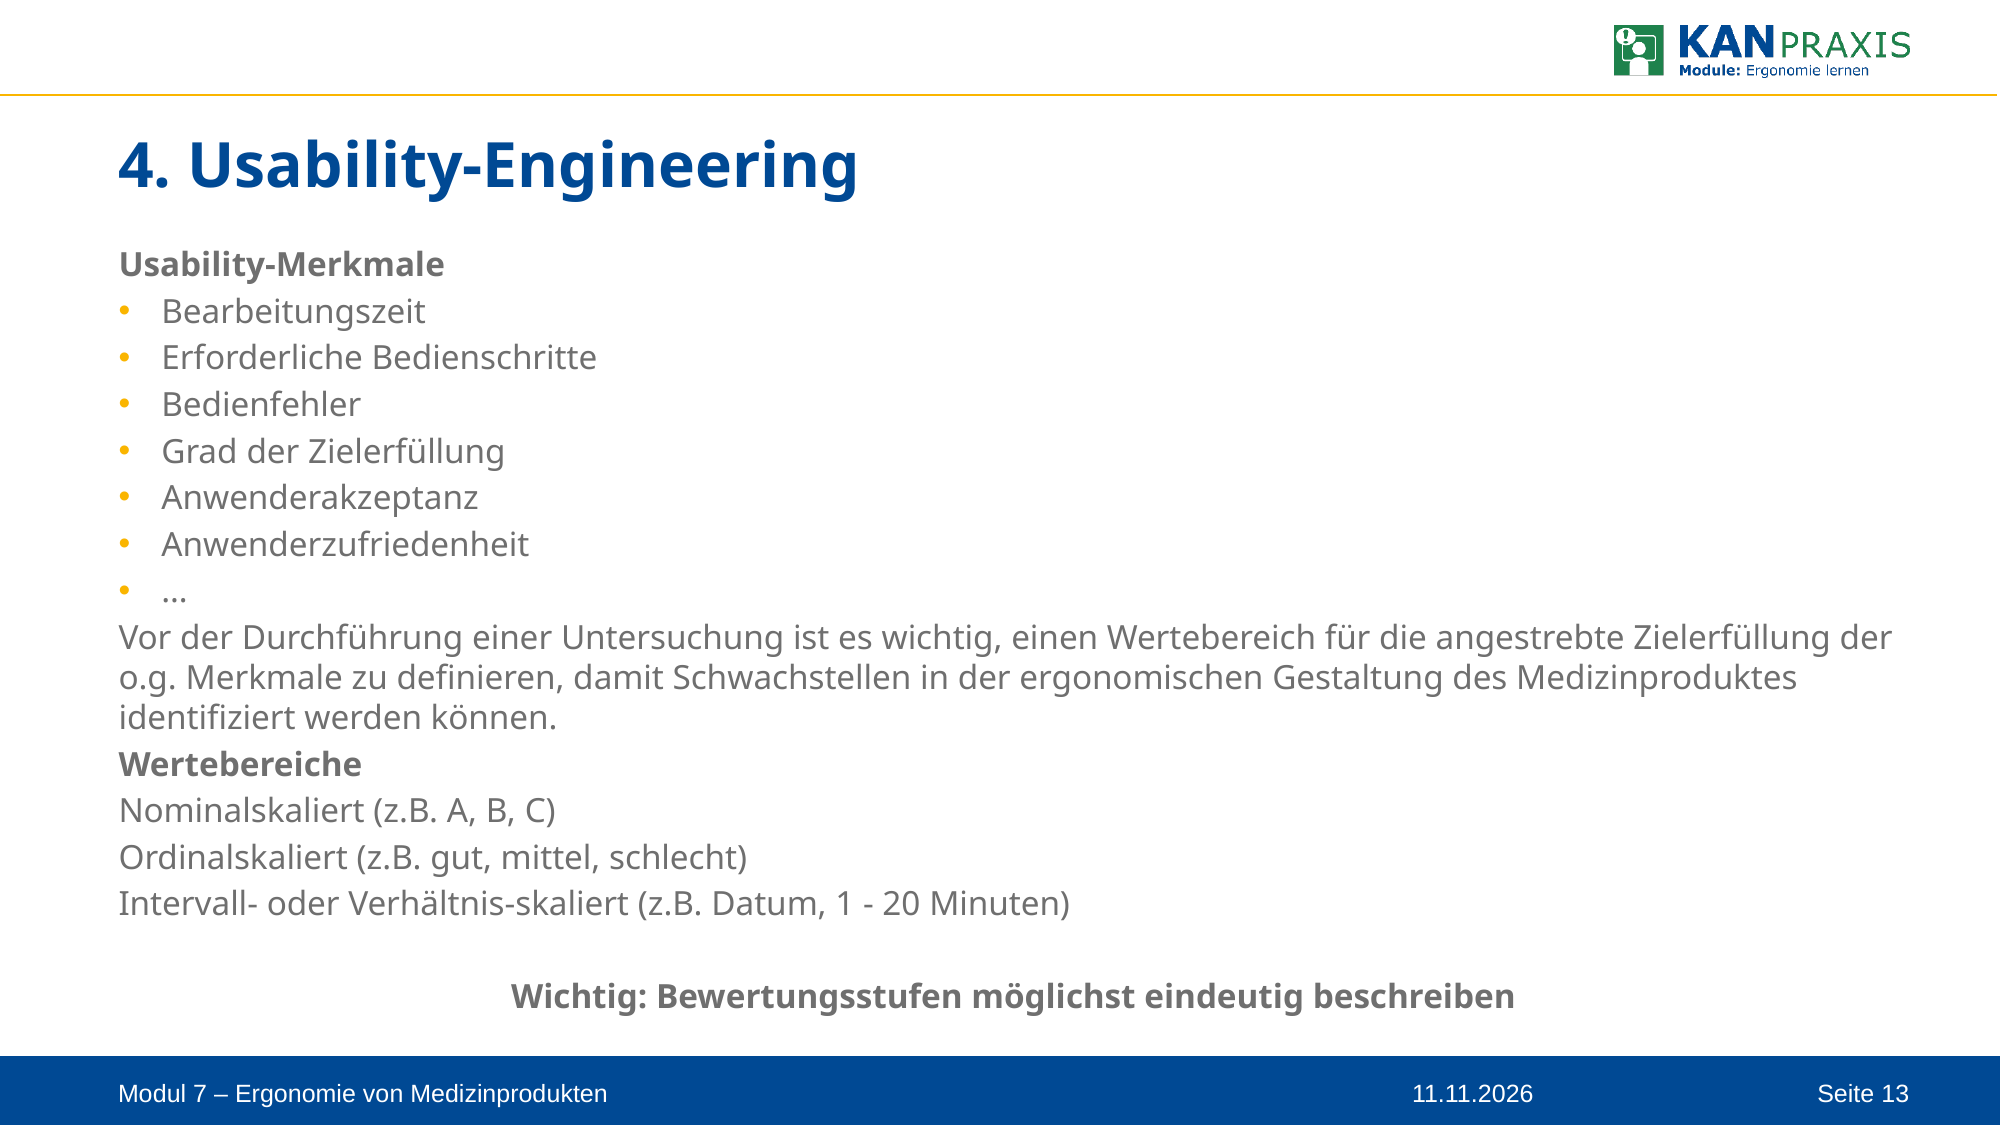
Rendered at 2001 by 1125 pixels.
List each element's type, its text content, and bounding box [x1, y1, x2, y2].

title 4. Usability-Engineering [118, 125, 1910, 207]
picture [1614, 25, 1910, 78]
footer Modul 7 – Ergonomie von Medizinprodukten [118, 1065, 1079, 1121]
slide_number Seite 13 [1580, 1065, 1910, 1121]
list Usability-Merkmale Bearbeitungszeit Erforderliche Bedienschritte Bedienfehler Grad der Zielerfüllung Anwenderakzeptanz Anwenderzufriedenheit … Vor der Durchführung einer Untersuchung ist es wichtig, einen Wertebereich für die angestrebte Zielerfüllung der o.g. Merkmale zu definieren, damit Schwachstellen in der ergonomischen Gestaltung des Medizinproduktes identifiziert werden können. Wertebereiche Nominalskaliert (z.B. A, B, C) Ordinalskaliert (z.B. gut, mittel, schlecht) Intervall- oder Verhältnis-skaliert (z.B. Datum, 1 - 20 Minuten) Wichtig: Bewertungsstufen möglichst eindeutig beschreiben [118, 243, 1910, 1047]
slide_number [1134, 1065, 1535, 1121]
